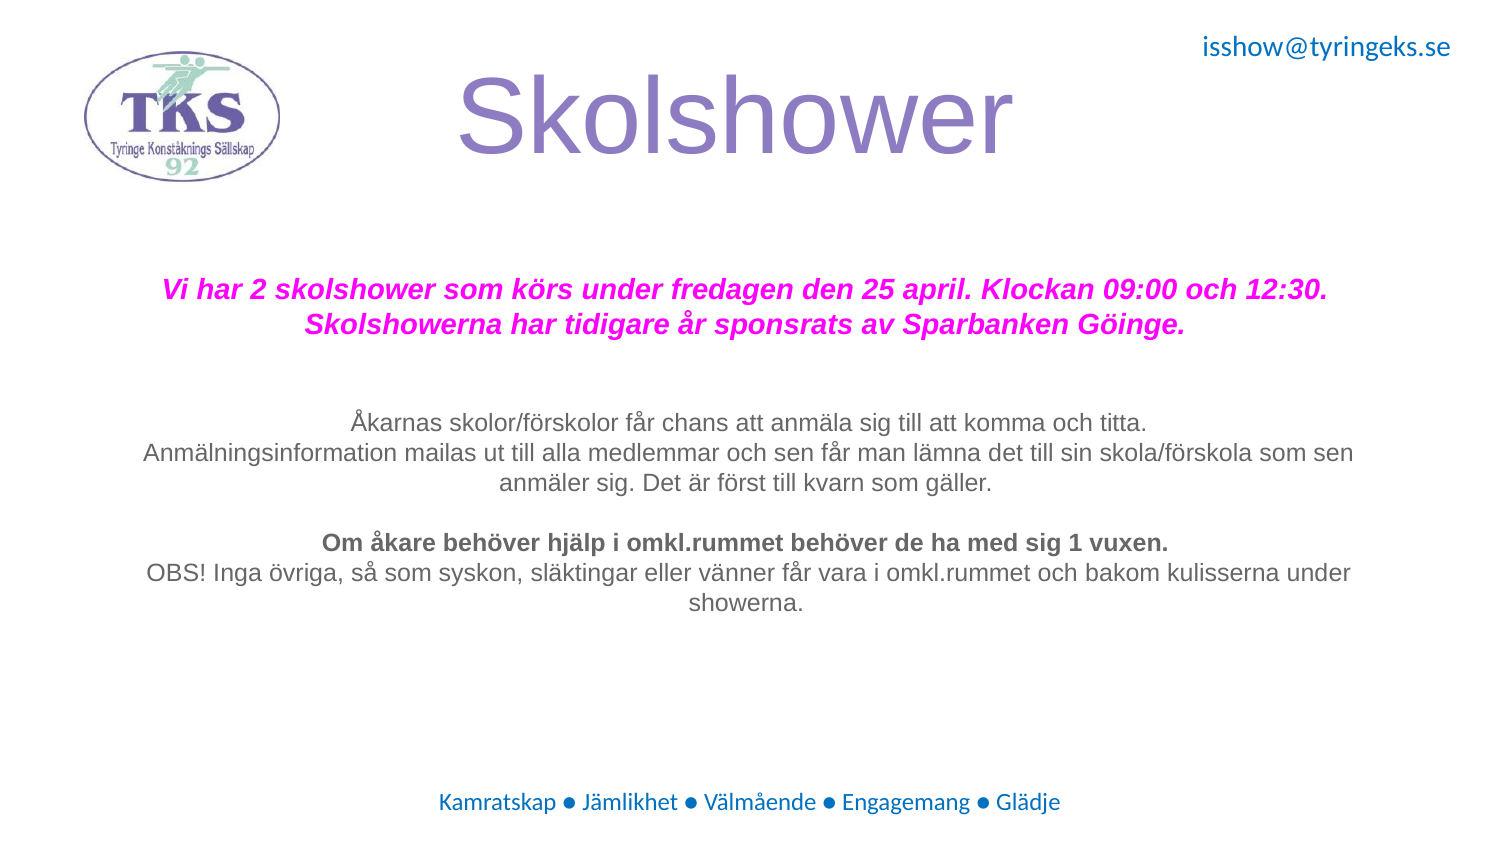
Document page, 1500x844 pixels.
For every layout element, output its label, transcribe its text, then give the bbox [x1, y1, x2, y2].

picture [84, 51, 280, 182]
subtitle isshow@tyringeks.se [1180, 16, 1474, 146]
text_box Åkarnas skolor/förskolor får chans att anmäla sig till att komma och titta. Anmälningsinformation mailas ut till alla medlemmar och sen får man lämna det till sin skola/förskola som sen anmäler sig. Det är först till kvarn som gäller. Om åkare behöver hjälp i omkl.rummet behöver de ha med sig 1 vuxen. OBS! Inga övriga, så som syskon, släktingar eller vänner får vara i omkl.rummet och bakom kulisserna under showerna. [88, 391, 1412, 732]
text_box Vi har 2 skolshower som körs under fredagen den 25 april. Klockan 09:00 och 12:30. Skolshowerna har tidigare år sponsrats av Sparbanken Göinge. [13, 220, 1487, 391]
title Skolshower [51, 0, 1449, 191]
subtitle Kamratskap ● Jämlikhet ● Välmående ● Engagemang ● Glädje [51, 773, 1449, 831]
